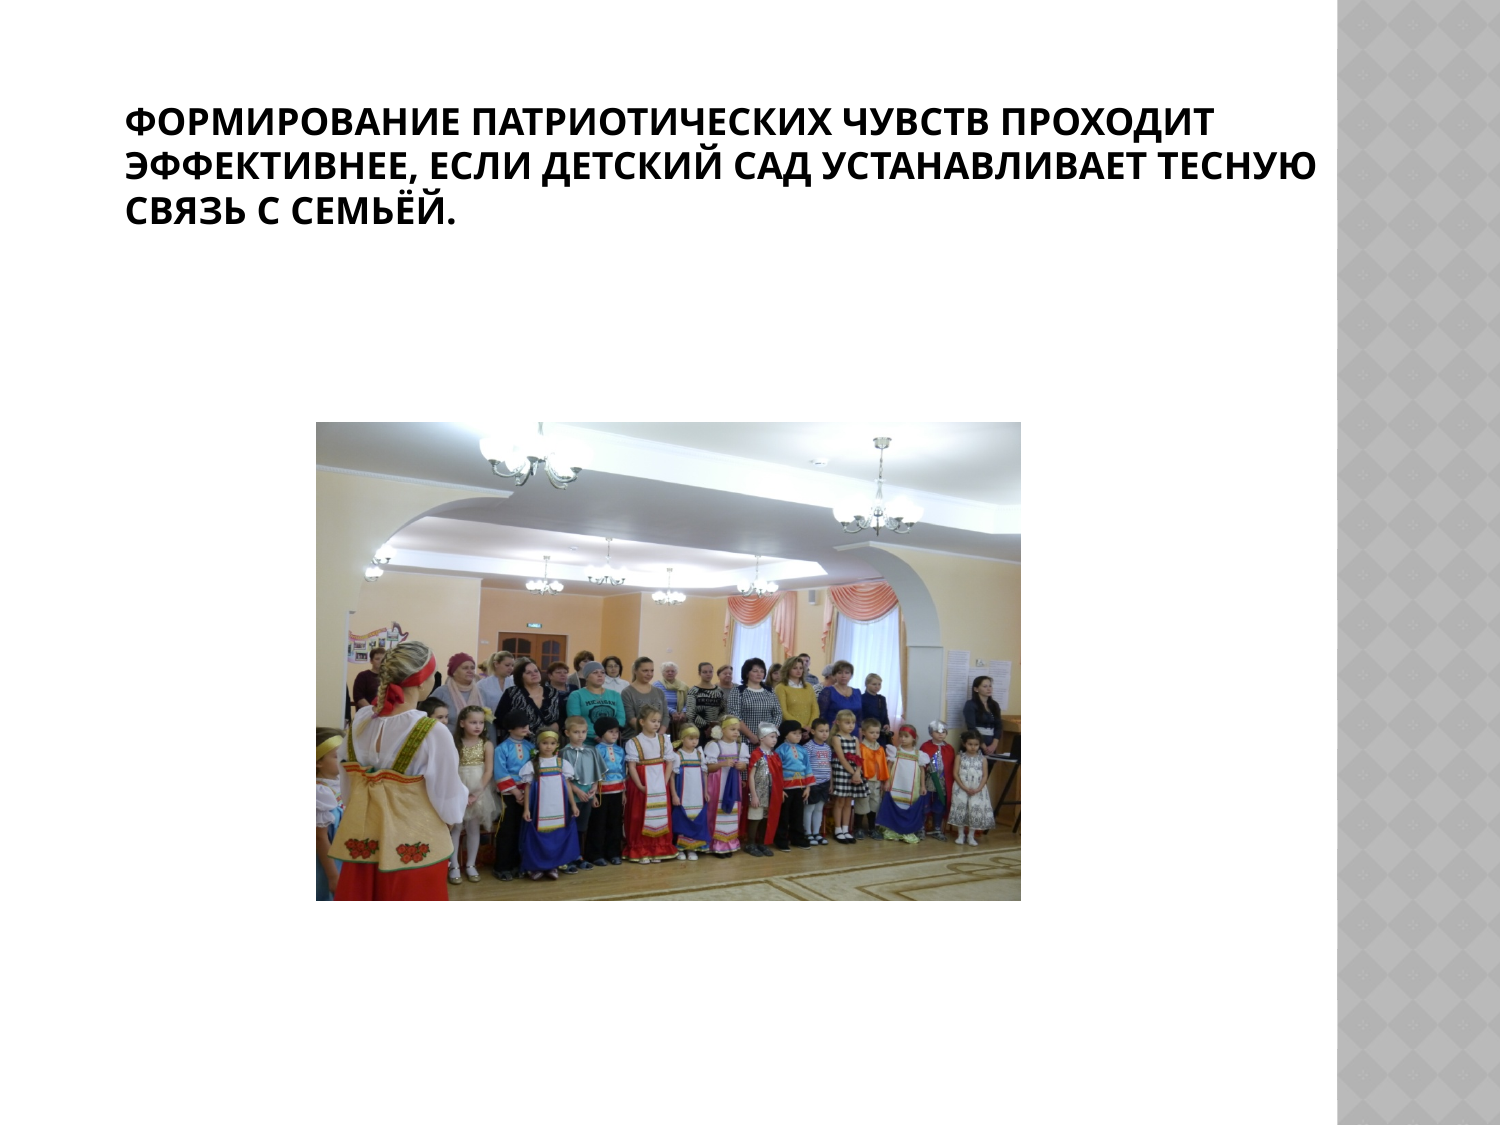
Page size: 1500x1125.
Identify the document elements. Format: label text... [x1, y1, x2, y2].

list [316, 421, 1022, 902]
title Формирование патриотических чувств проходит эффективнее, если детский сад устанавливает тесную связь с семьёй. [117, 82, 1395, 233]
